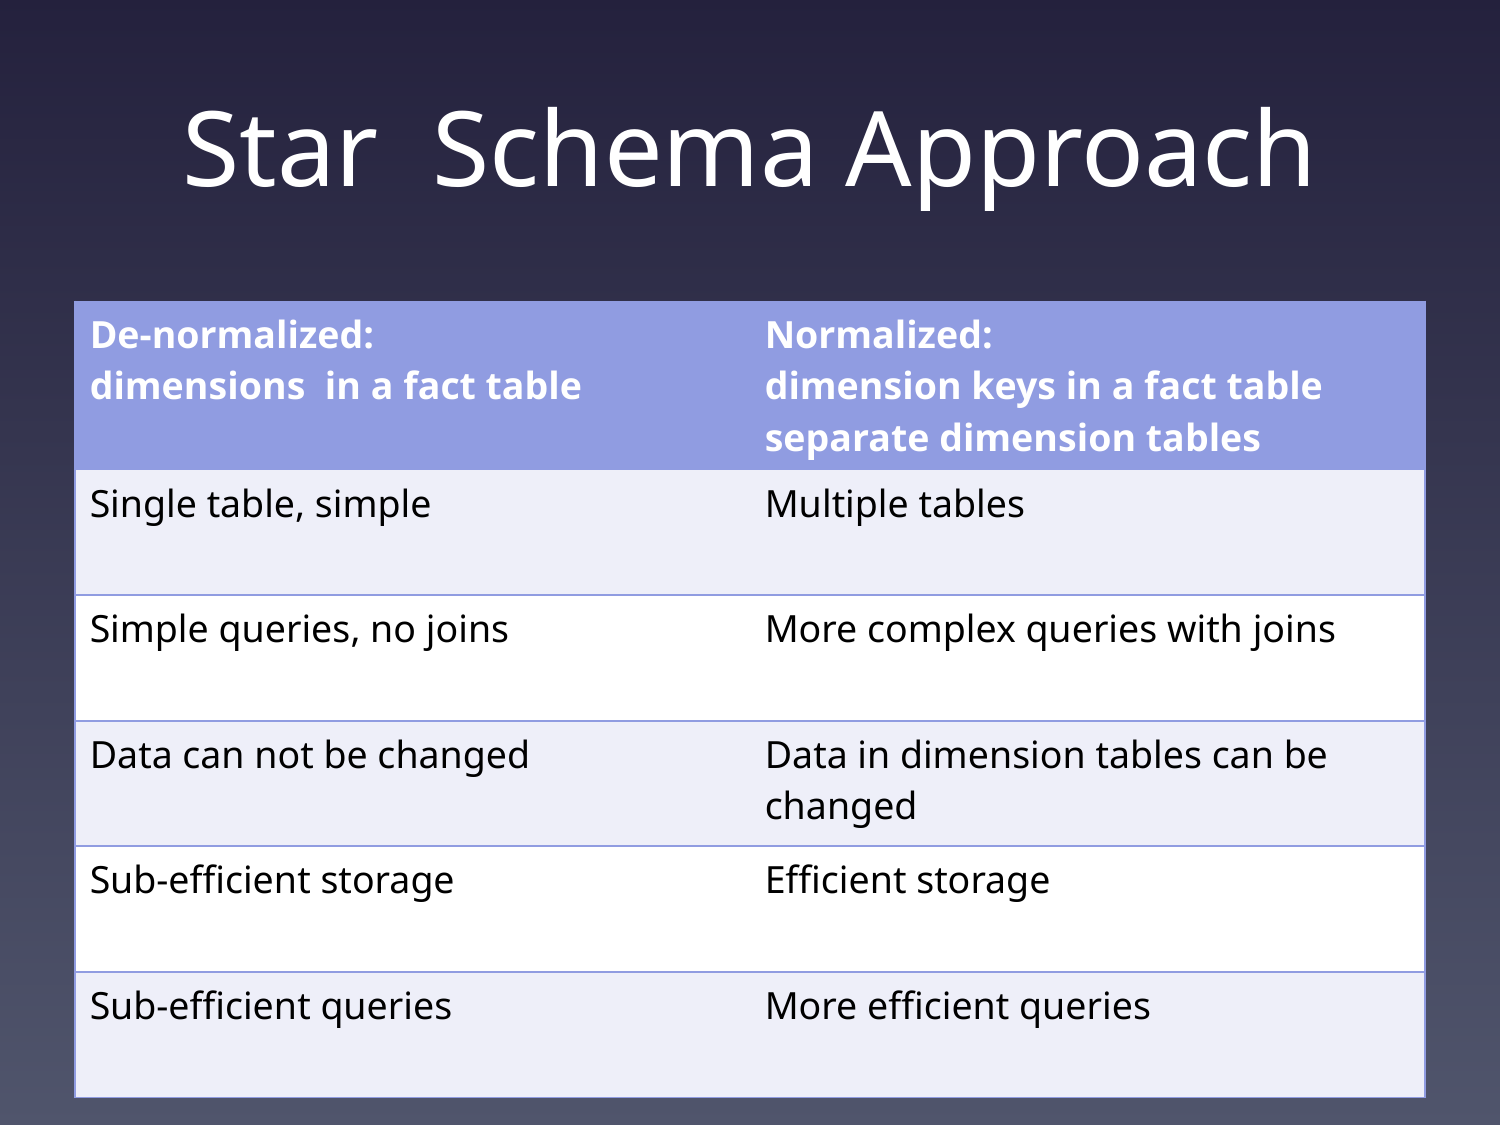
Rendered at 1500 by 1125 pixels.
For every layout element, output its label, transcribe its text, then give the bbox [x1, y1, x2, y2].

table_cell Data in dimension tables can be changed [750, 722, 1424, 845]
table_cell Multiple tables [750, 470, 1424, 594]
table_cell Single table, simple [76, 470, 750, 594]
table_cell Efficient storage [750, 847, 1424, 971]
table_cell Sub-efficient storage [76, 847, 750, 971]
table_cell Simple queries, no joins [76, 596, 750, 720]
title Star Schema Approach [75, 75, 1425, 263]
table_header De-normalized: dimensions in a fact table [76, 302, 750, 469]
table_header Normalized: dimension keys in a fact table separate dimension tables [750, 302, 1424, 469]
table_cell Data can not be changed [76, 722, 750, 845]
table_cell More efficient queries [750, 973, 1424, 1097]
table_cell Sub-efficient queries [76, 973, 750, 1097]
table_cell More complex queries with joins [750, 596, 1424, 720]
